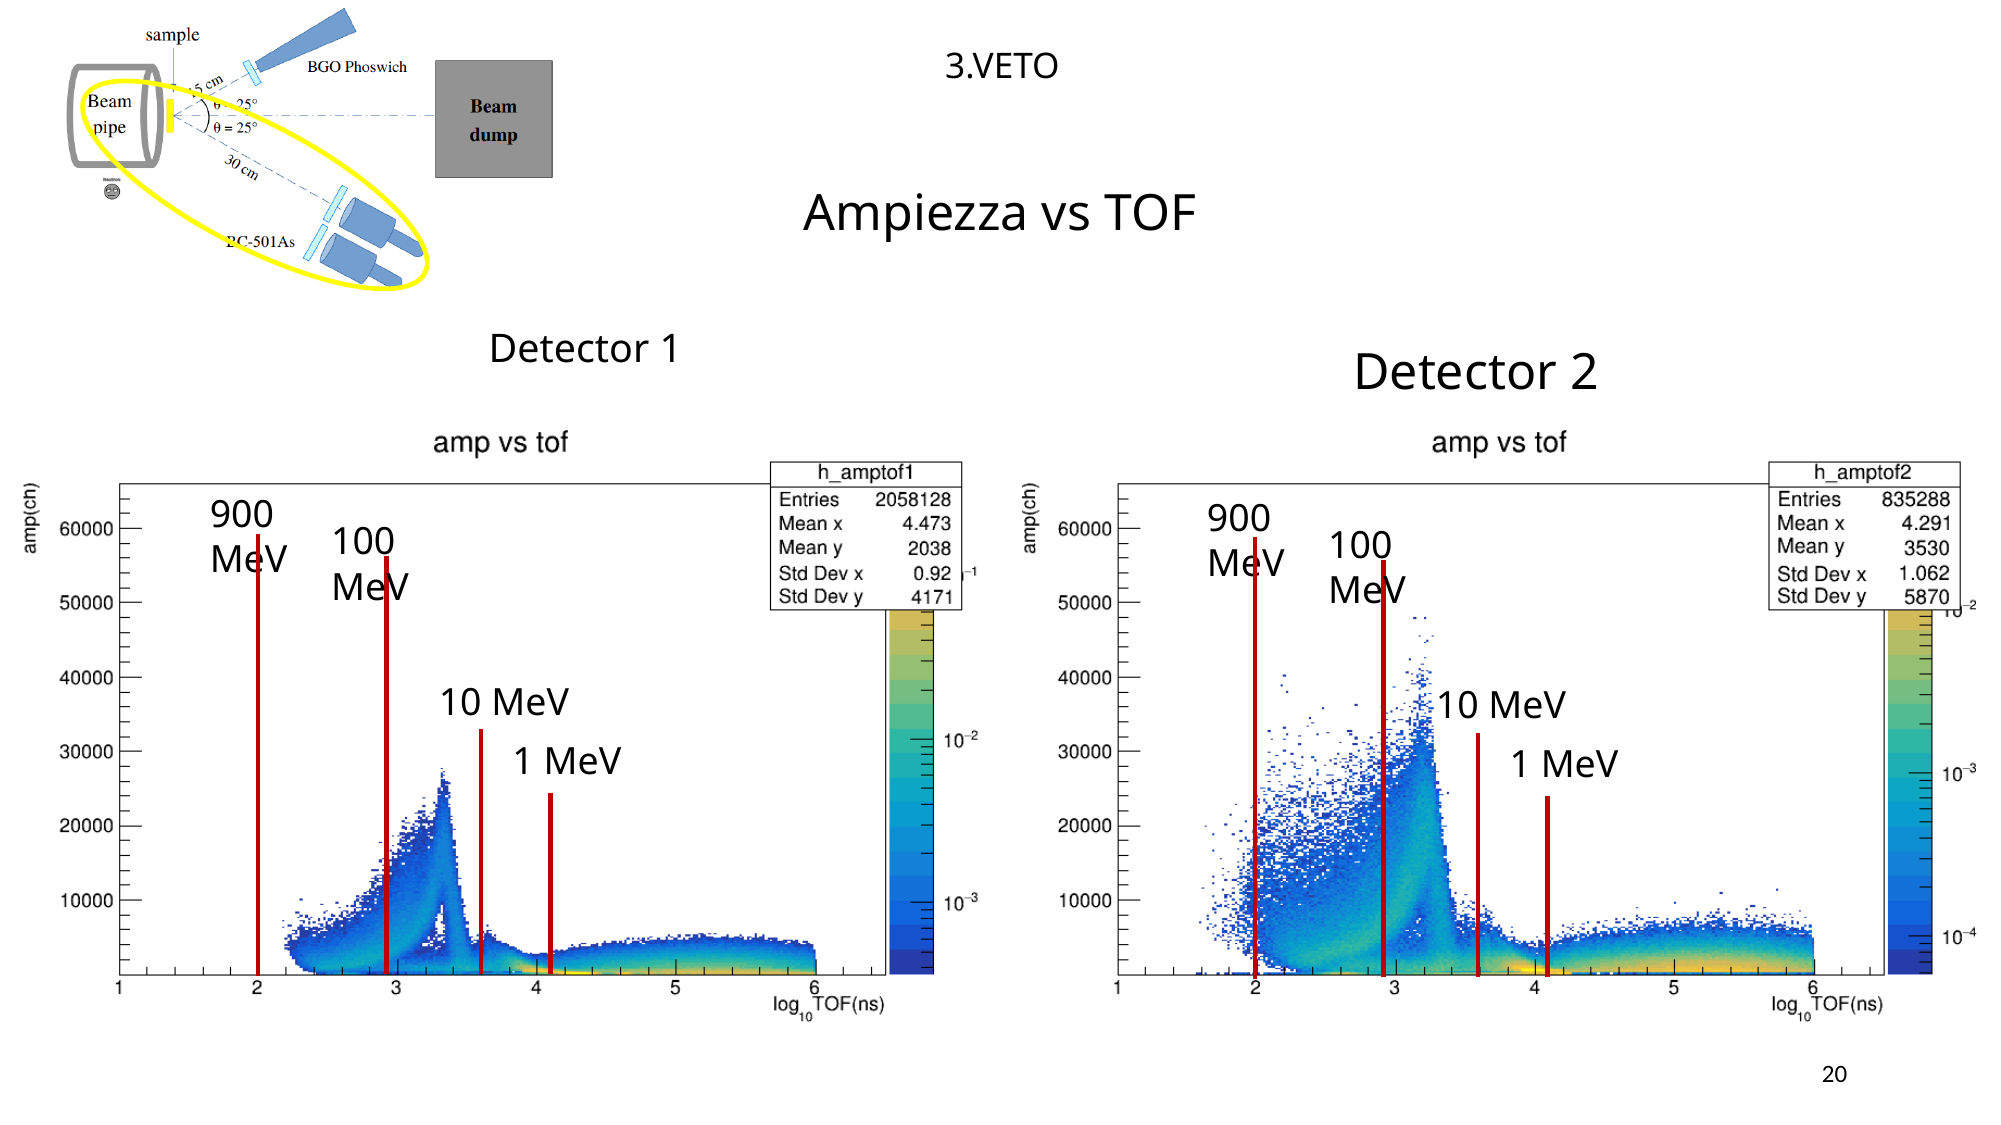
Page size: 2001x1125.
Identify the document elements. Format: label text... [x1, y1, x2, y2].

title 3.VETO [564, 39, 1866, 146]
slide_number 20 [1412, 1043, 1863, 1103]
picture [4, 417, 2000, 1043]
text_box Ampiezza vs TOF [600, 173, 1400, 249]
text_box Detector 2 [1030, 319, 1922, 417]
picture [54, 0, 564, 303]
text_box Detector 1 [140, 319, 1030, 417]
